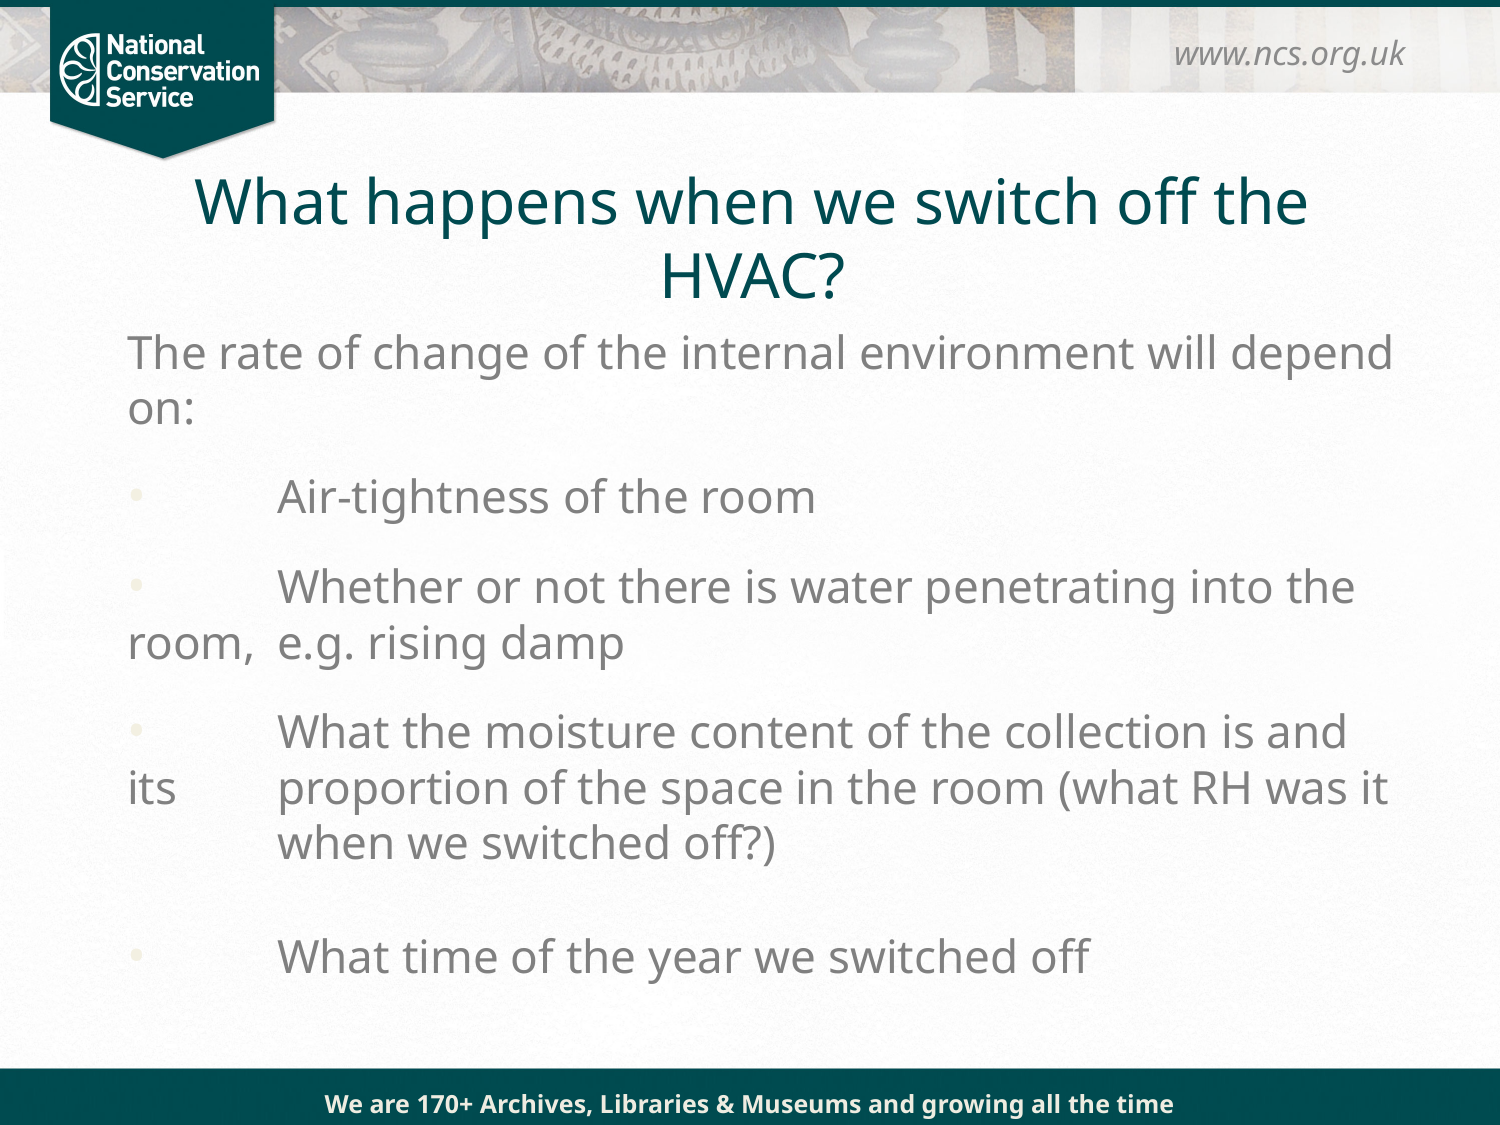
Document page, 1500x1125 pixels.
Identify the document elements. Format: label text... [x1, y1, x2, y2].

slide_number www.ncs.org.uk [1079, 21, 1500, 82]
text_box The rate of change of the internal environment will depend on: • Air-tightness of the room • Whether or not there is water penetrating into the room, e.g. rising damp • What the moisture content of the collection is and its proportion of the space in the room (what RH was it when we switched off?) • What time of the year we switched off [112, 316, 1422, 1046]
picture [0, 0, 1500, 1125]
title What happens when we switch off the HVAC? [83, 182, 1423, 291]
footer We are 170+ Archives, Libraries & Museums and growing all the time [190, 1082, 1310, 1125]
